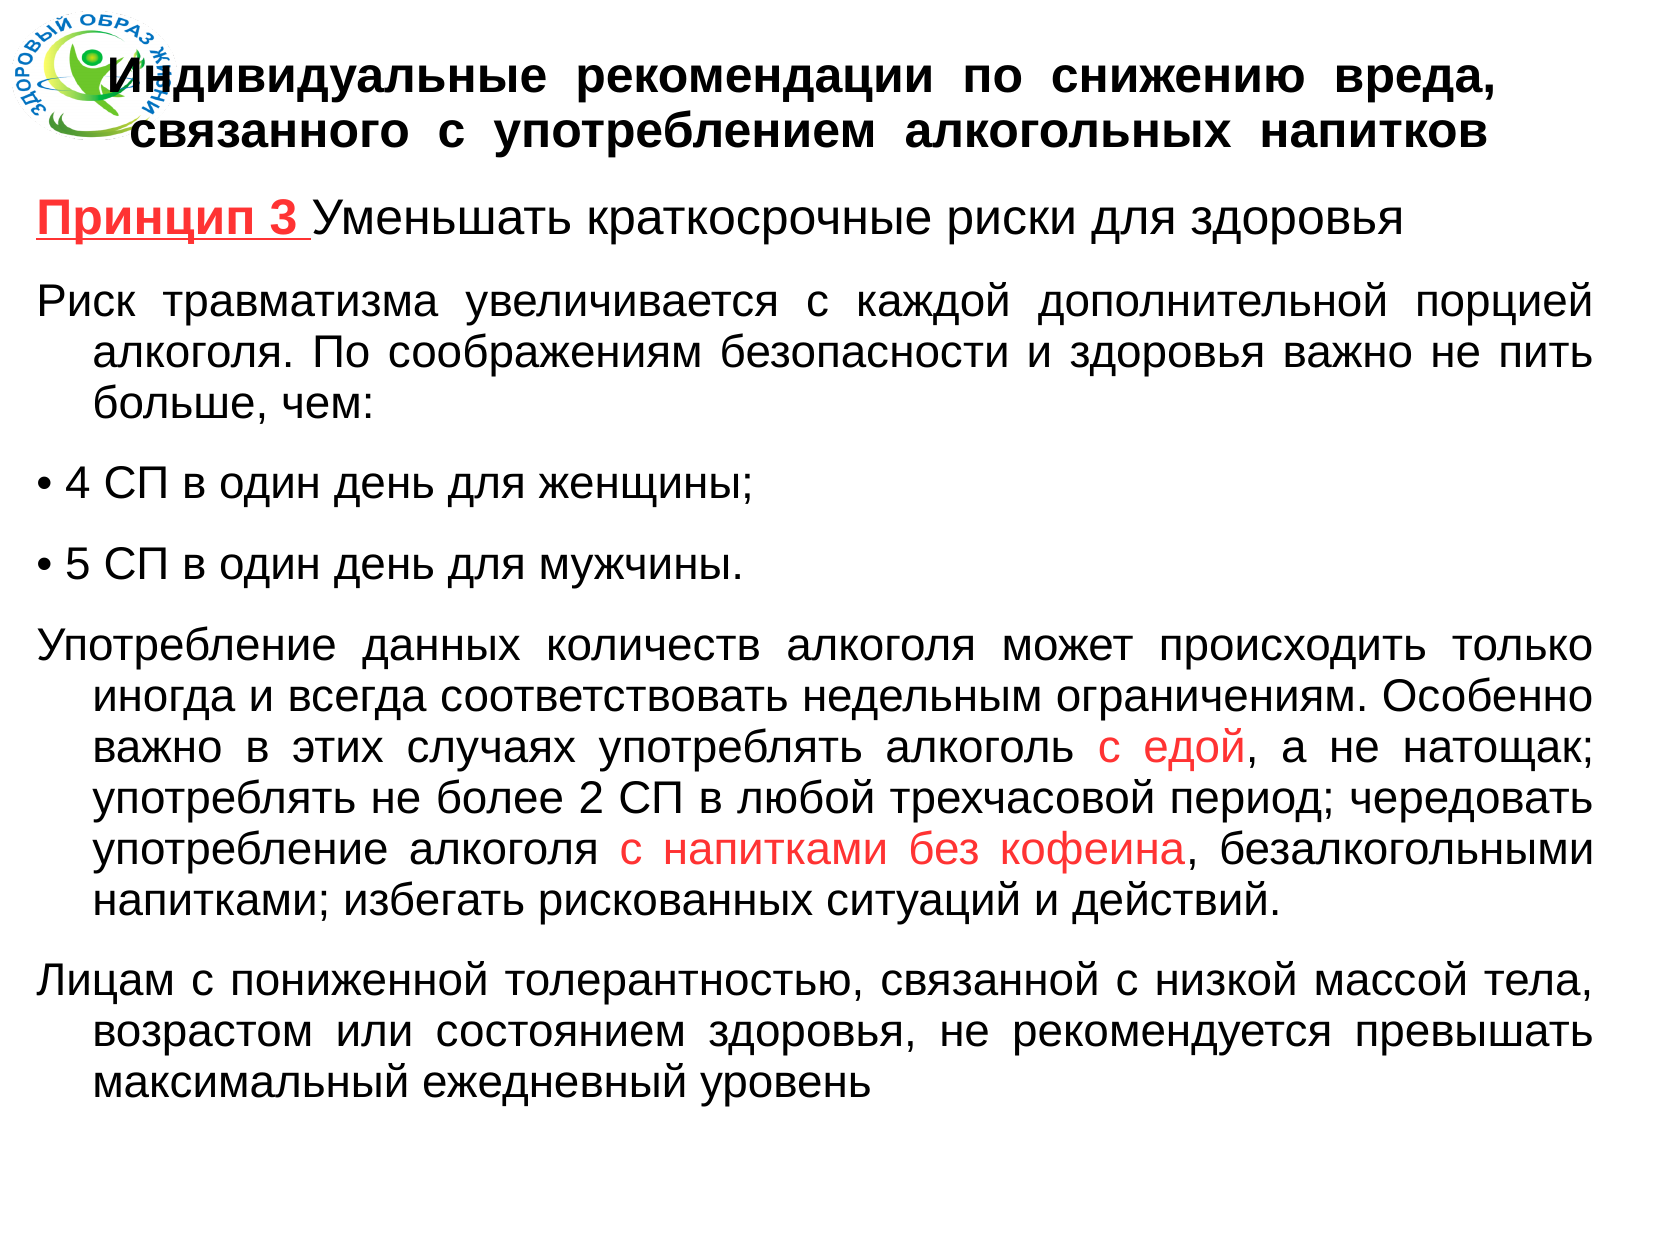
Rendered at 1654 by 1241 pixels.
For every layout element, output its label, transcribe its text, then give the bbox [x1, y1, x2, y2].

picture [11, 11, 177, 140]
list Принцип 3 Уменьшать краткосрочные риски для здоровья Риск травматизма увеличивается с каждой дополнительной порцией алкоголя. По соображениям безопасности и здоровья важно не пить больше, чем: • 4 СП в один день для женщины; • 5 СП в один день для мужчины. Употребление данных количеств алкоголя может происходить только иногда и всегда соответствовать недельным ограничениям. Особенно важно в этих случаях употреблять алкоголь с едой, а не натощак; употреблять не более 2 СП в любой трехчасовой период; чередовать употребление алкоголя с напитками без кофеина, безалкогольными напитками; избегать рискованных ситуаций и действий. Лицам с пониженной толерантностью, связанной с низкой массой тела, возрастом или состоянием здоровья, не рекомендуется превышать максимальный ежедневный уровень [35, 185, 1595, 1193]
title Индивидуальные рекомендации по снижению вреда, связанного с употреблением алкогольных напитков [0, 0, 1619, 207]
